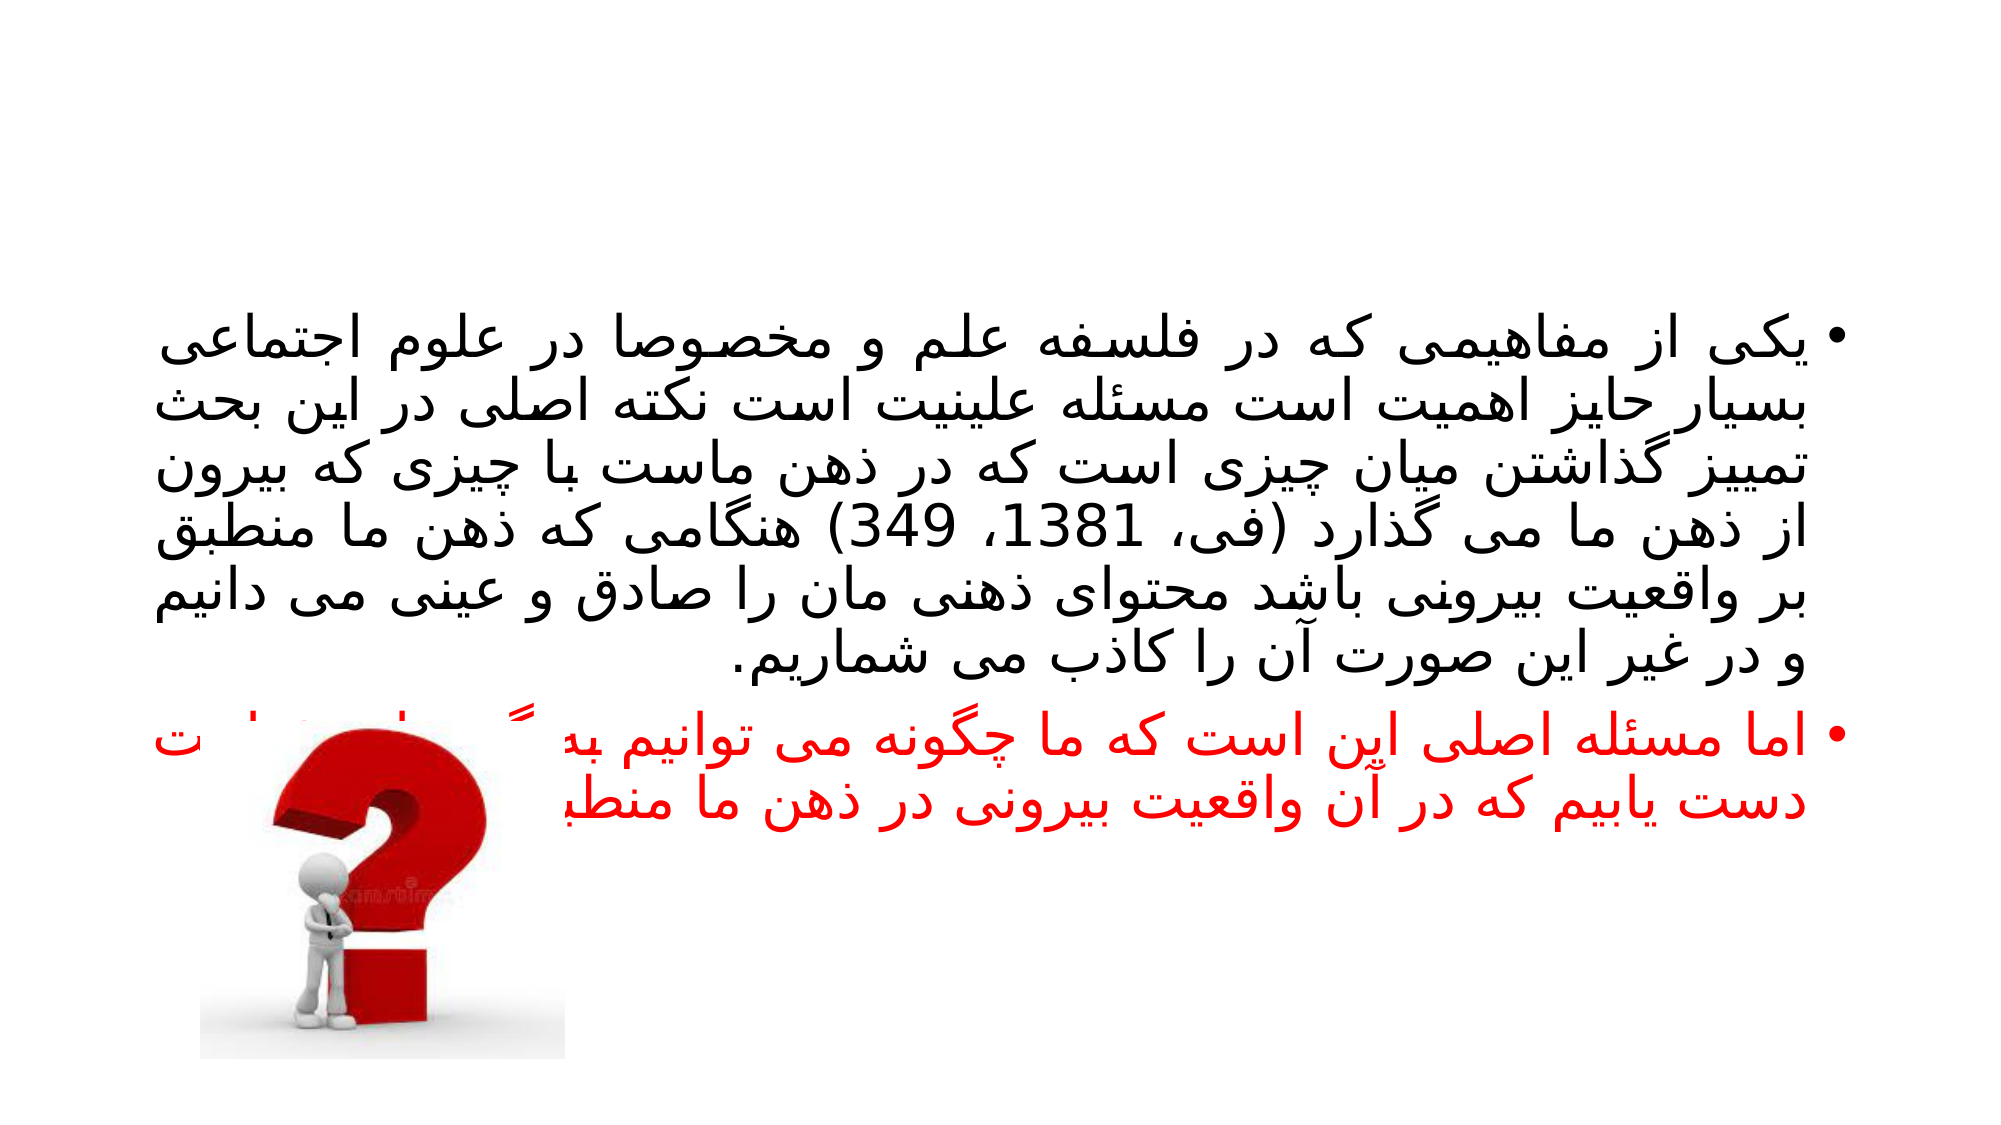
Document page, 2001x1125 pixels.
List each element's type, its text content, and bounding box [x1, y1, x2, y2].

picture [200, 721, 565, 1060]
list یکی از مفاهیمی که در فلسفه علم و مخصوصا در علوم اجتماعی بسیار حایز اهمیت است مسئله علینیت است نکته اصلی در این بحث تمییز گذاشتن میان چیزی است که در ذهن ماست با چیزی که بیرون از ذهن ما می گذارد (فی، 1381، 349) هنگامی که ذهن ما منطبق بر واقعیت بیرونی باشد محتوای ذهنی مان را صادق و عینی می دانیم و در غیر این صورت آن را کاذب می شماریم. اما مسئله اصلی این است که ما چگونه می توانیم به گونه ای شناخت دست یابیم که در آن واقعیت بیرونی در ذهن ما منطبق باشد؟ [137, 299, 1863, 1014]
